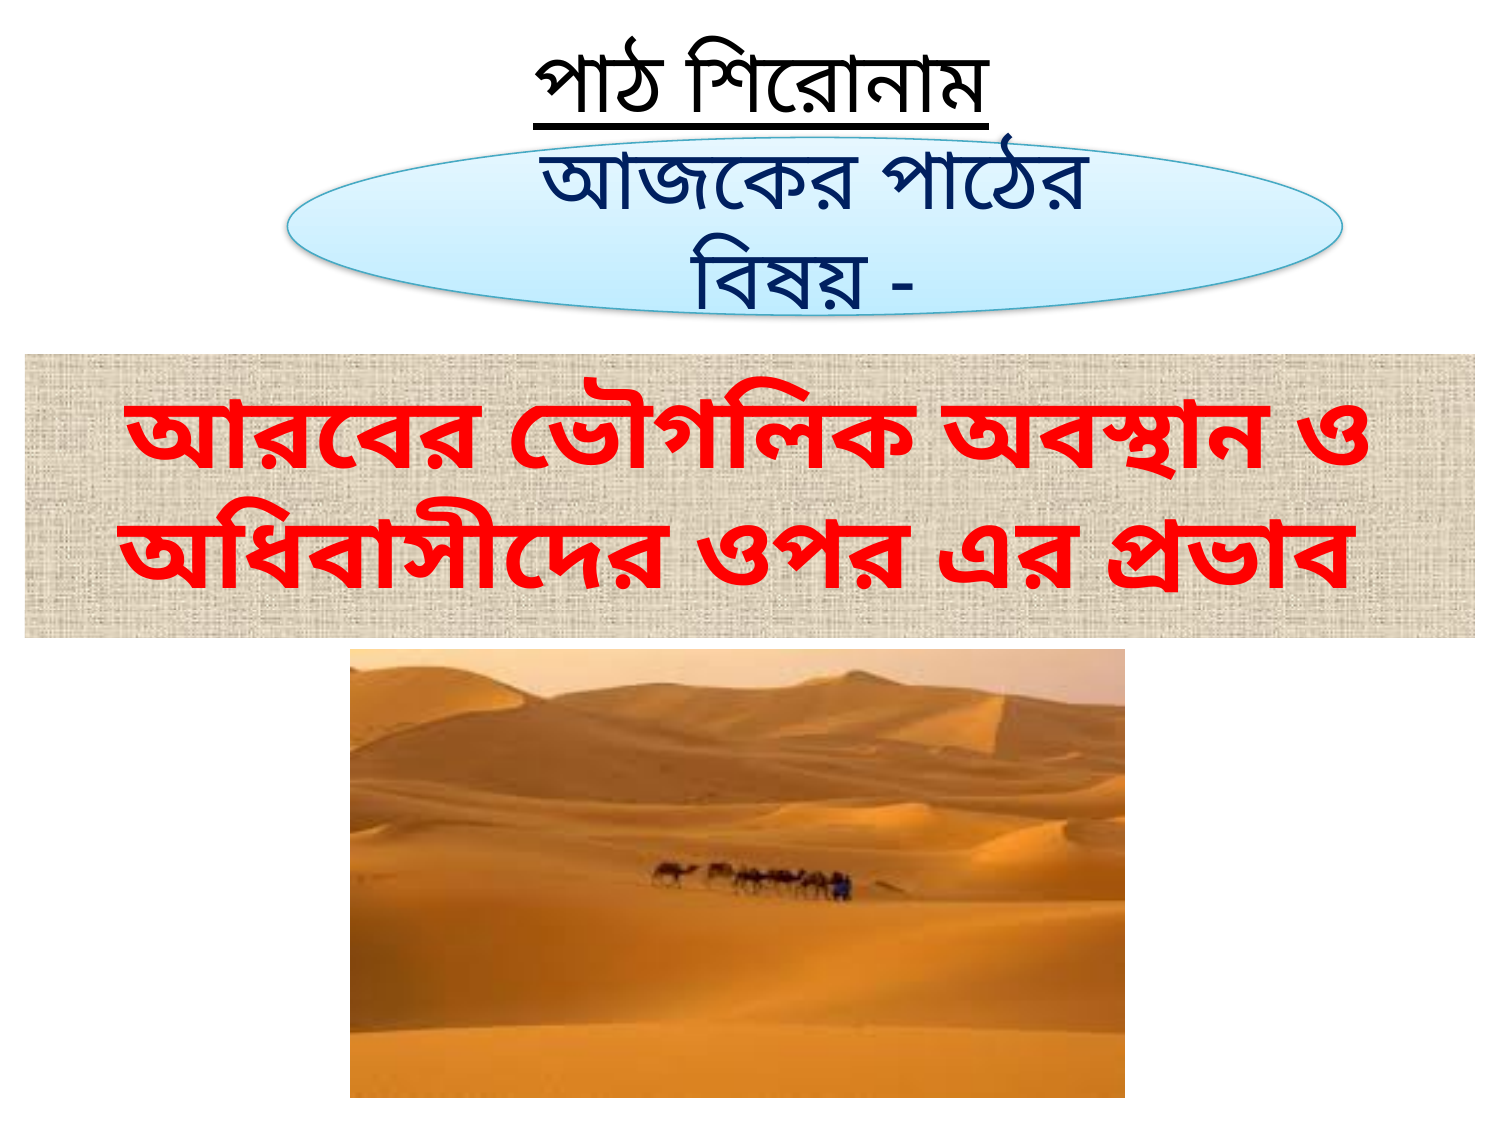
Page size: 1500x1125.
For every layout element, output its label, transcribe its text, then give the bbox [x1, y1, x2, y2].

picture [349, 649, 1126, 1099]
text_box পাঠ শিরোনাম [440, 6, 1083, 153]
text_box আজকের পাঠের বিষয় - [286, 136, 1344, 317]
text_box আরবের ভৌগলিক অবস্থান ও অধিবাসীদের ওপর এর প্রভাব [23, 352, 1477, 639]
